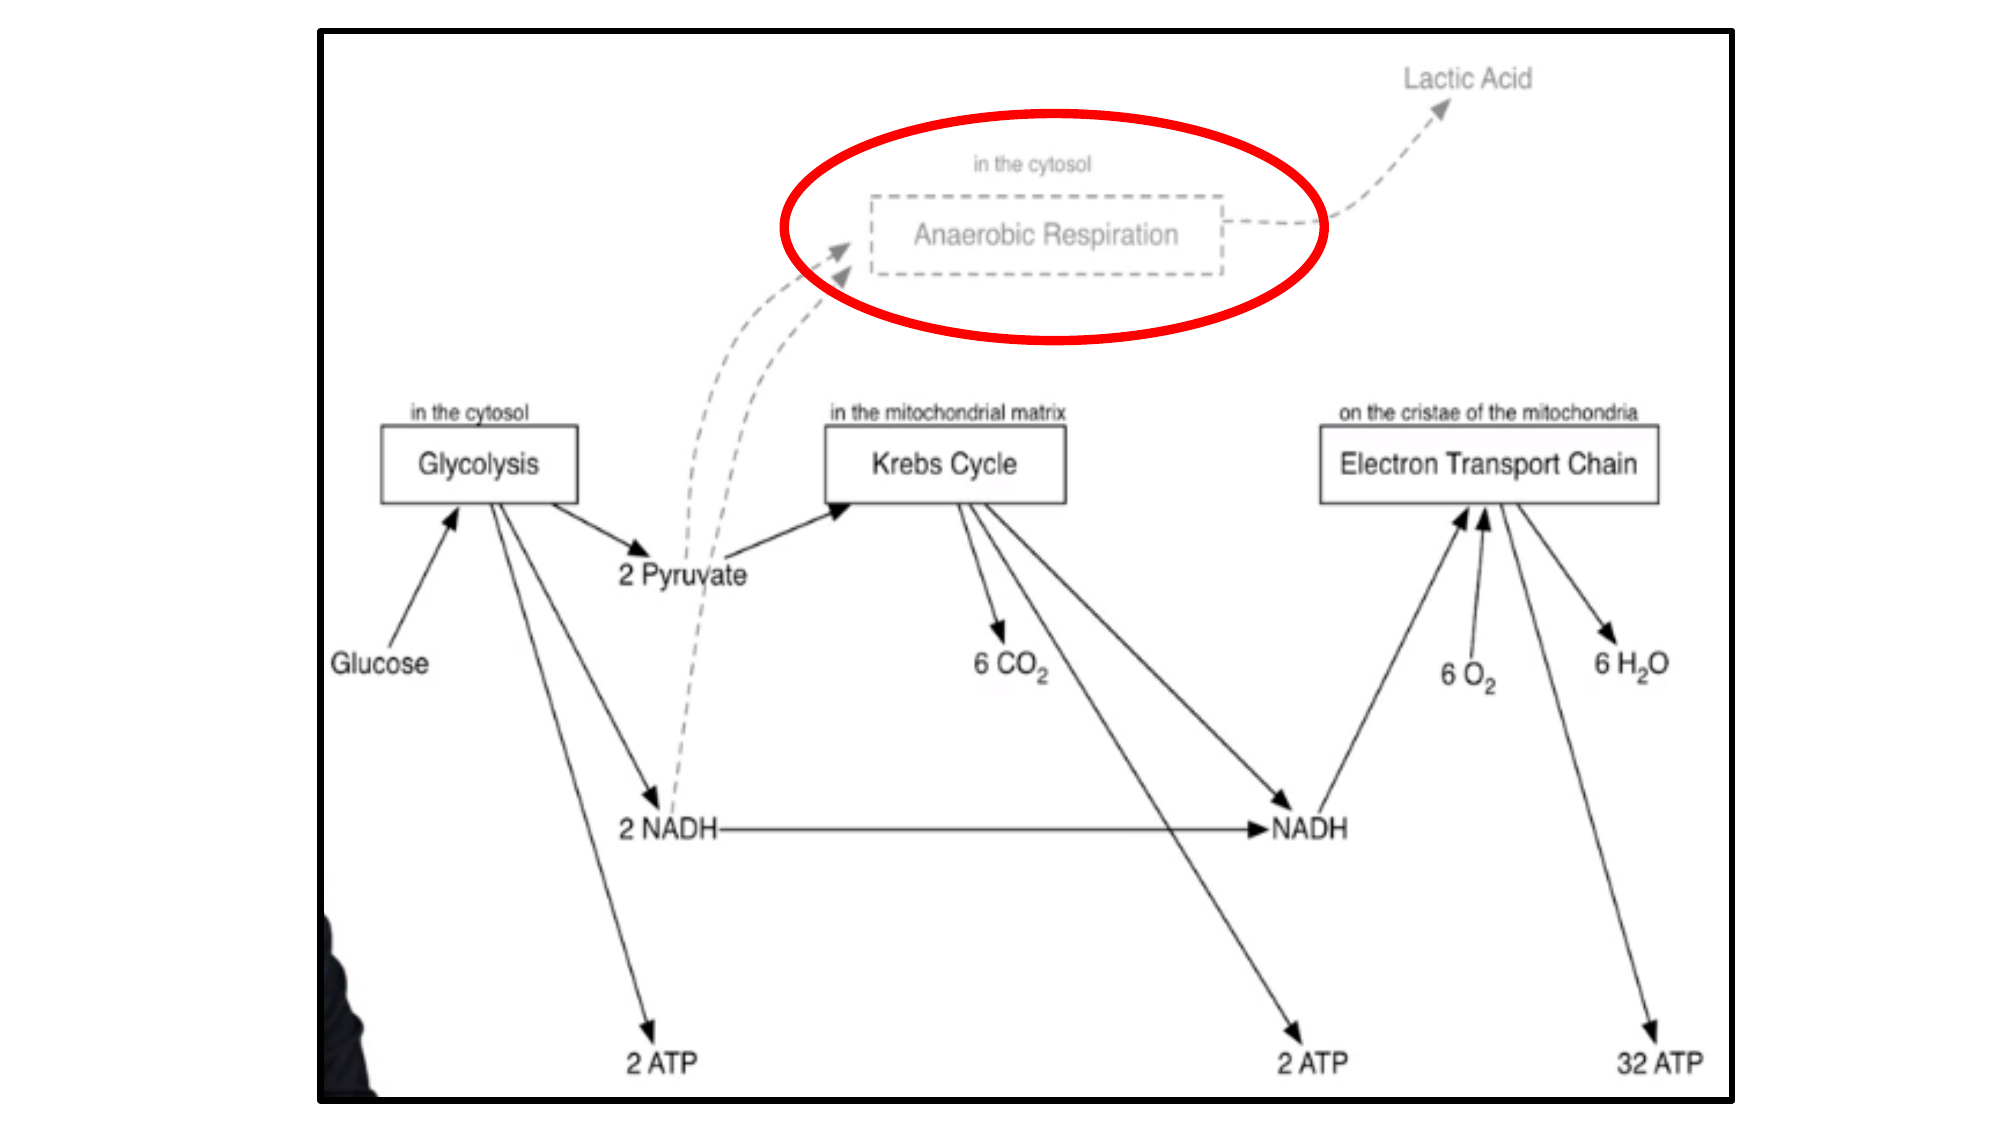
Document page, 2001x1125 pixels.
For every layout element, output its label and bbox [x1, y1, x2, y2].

picture [323, 33, 1730, 1098]
